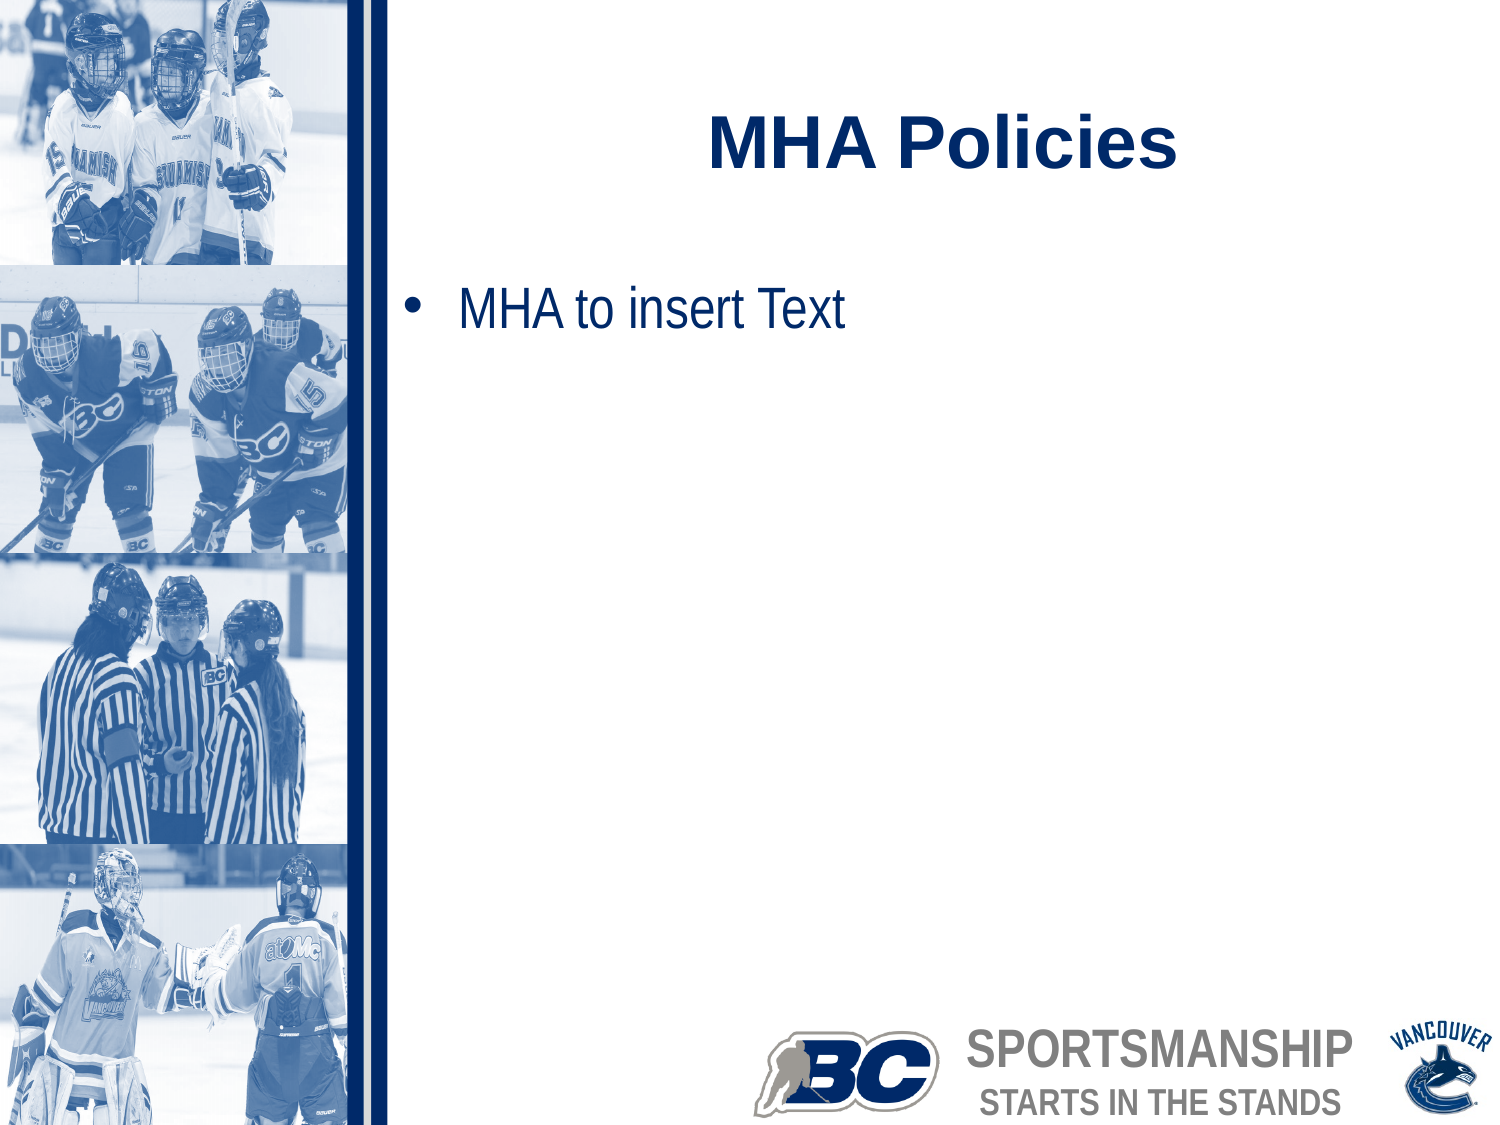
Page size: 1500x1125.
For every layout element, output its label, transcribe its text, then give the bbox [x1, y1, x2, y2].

title MHA Policies [390, 45, 1500, 233]
picture [742, 1023, 951, 1125]
text_box [350, 0, 362, 1125]
text_box [362, 0, 373, 1125]
picture [1387, 1017, 1494, 1120]
text_box SPORTSMANSHIP STARTS IN THE STANDS [951, 1005, 1370, 1125]
picture [0, 0, 348, 1125]
list MHA to insert Text [390, 262, 1500, 1005]
text_box [373, 0, 390, 1125]
